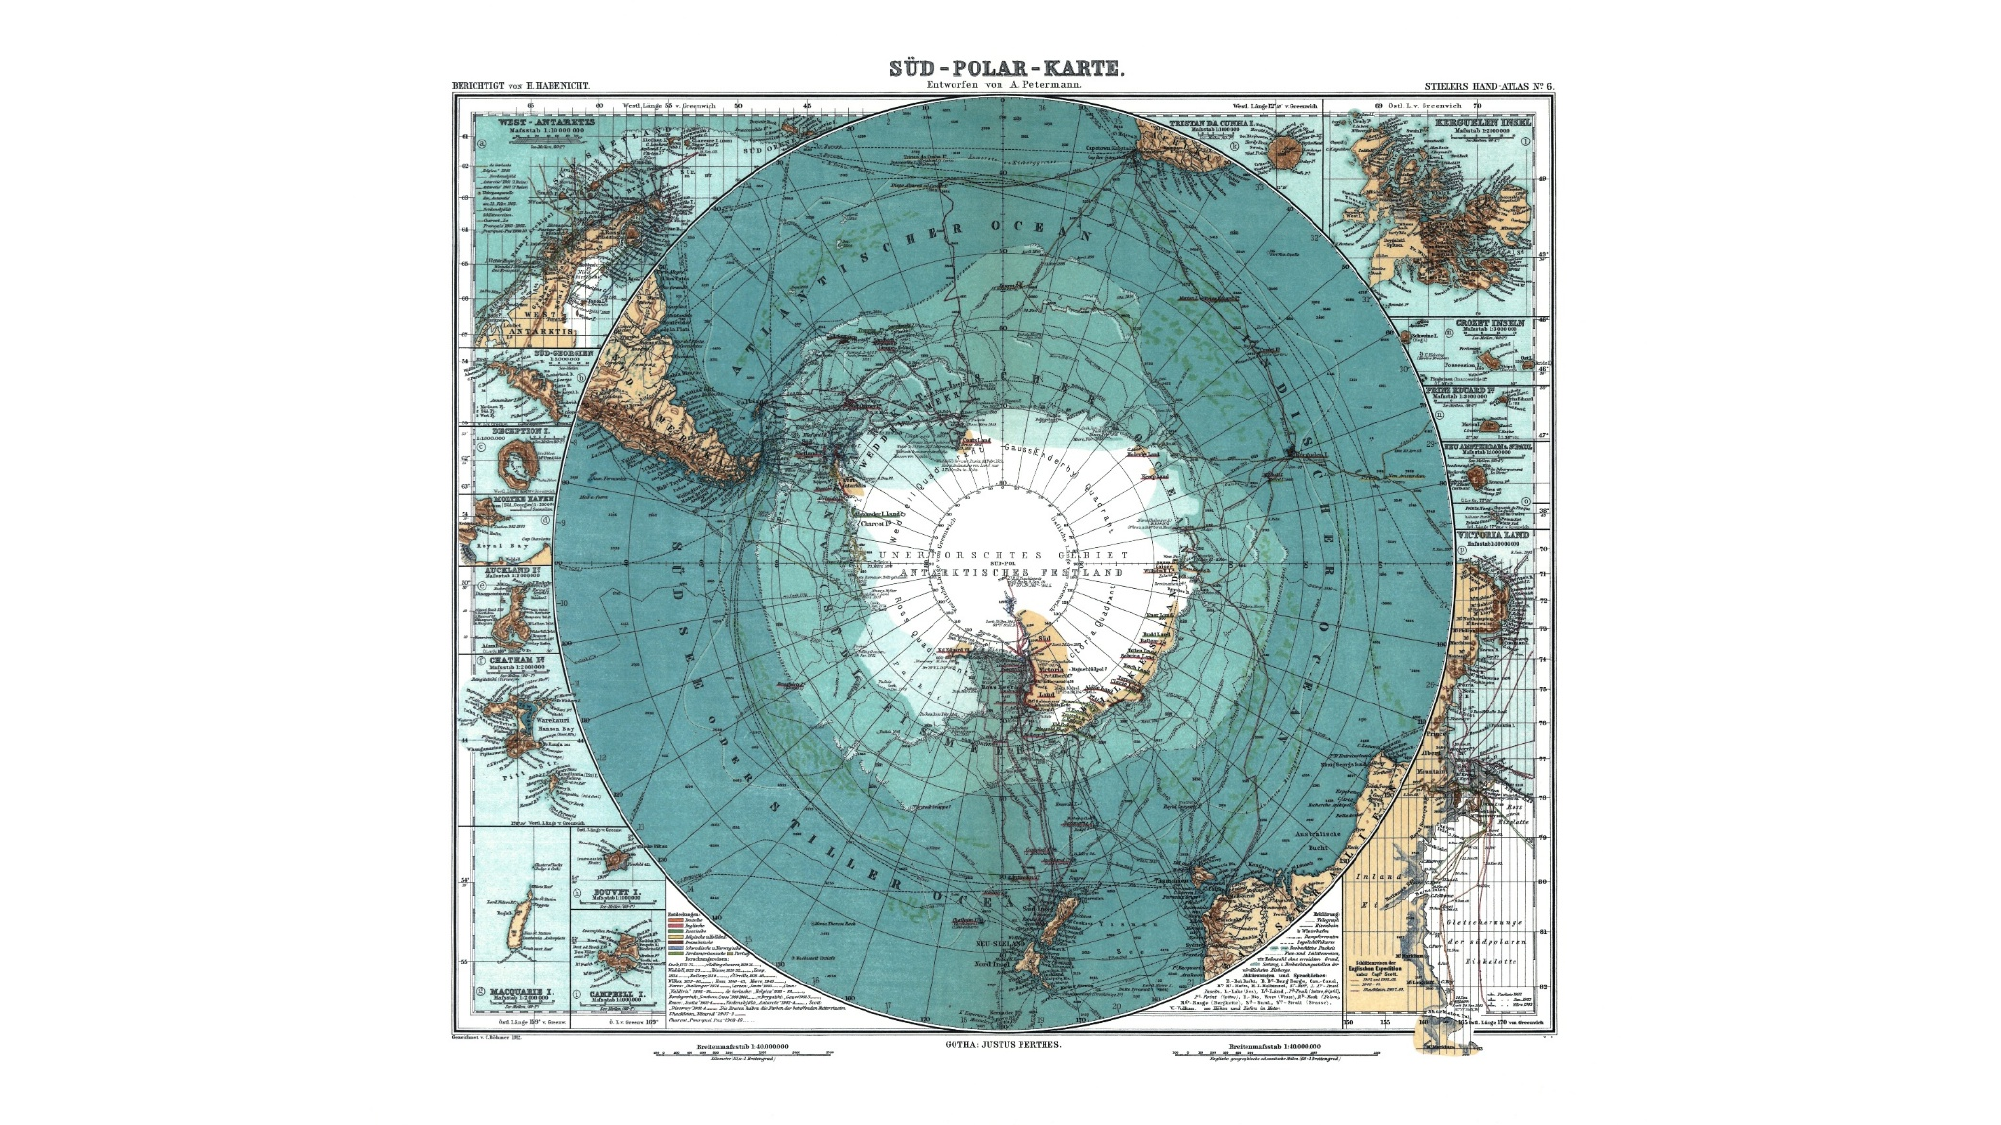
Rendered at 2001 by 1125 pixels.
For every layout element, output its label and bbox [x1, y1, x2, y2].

picture [353, 0, 1647, 1125]
